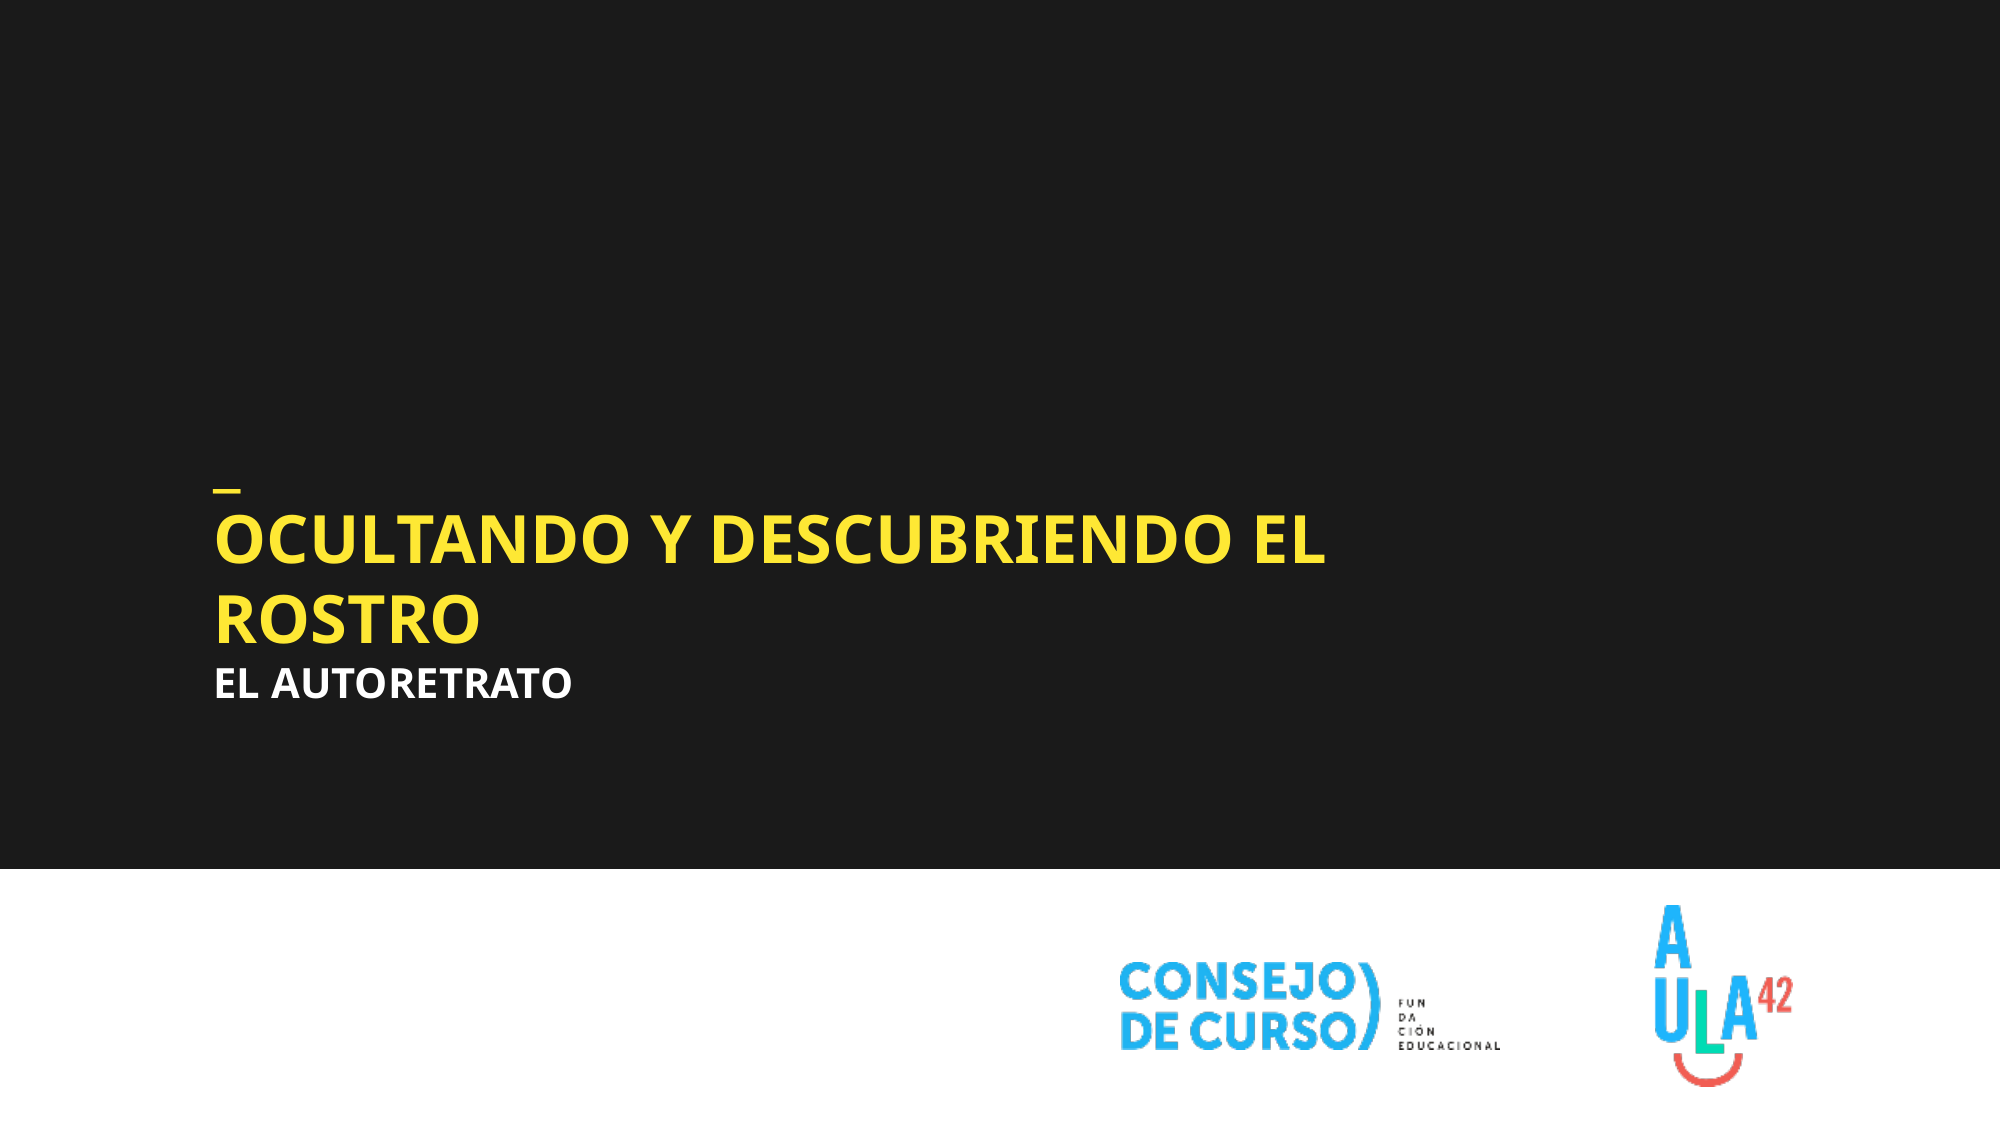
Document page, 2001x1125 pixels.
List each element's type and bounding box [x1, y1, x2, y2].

picture [0, 0, 2000, 869]
picture [1120, 962, 1500, 1050]
picture [1654, 905, 1793, 1087]
